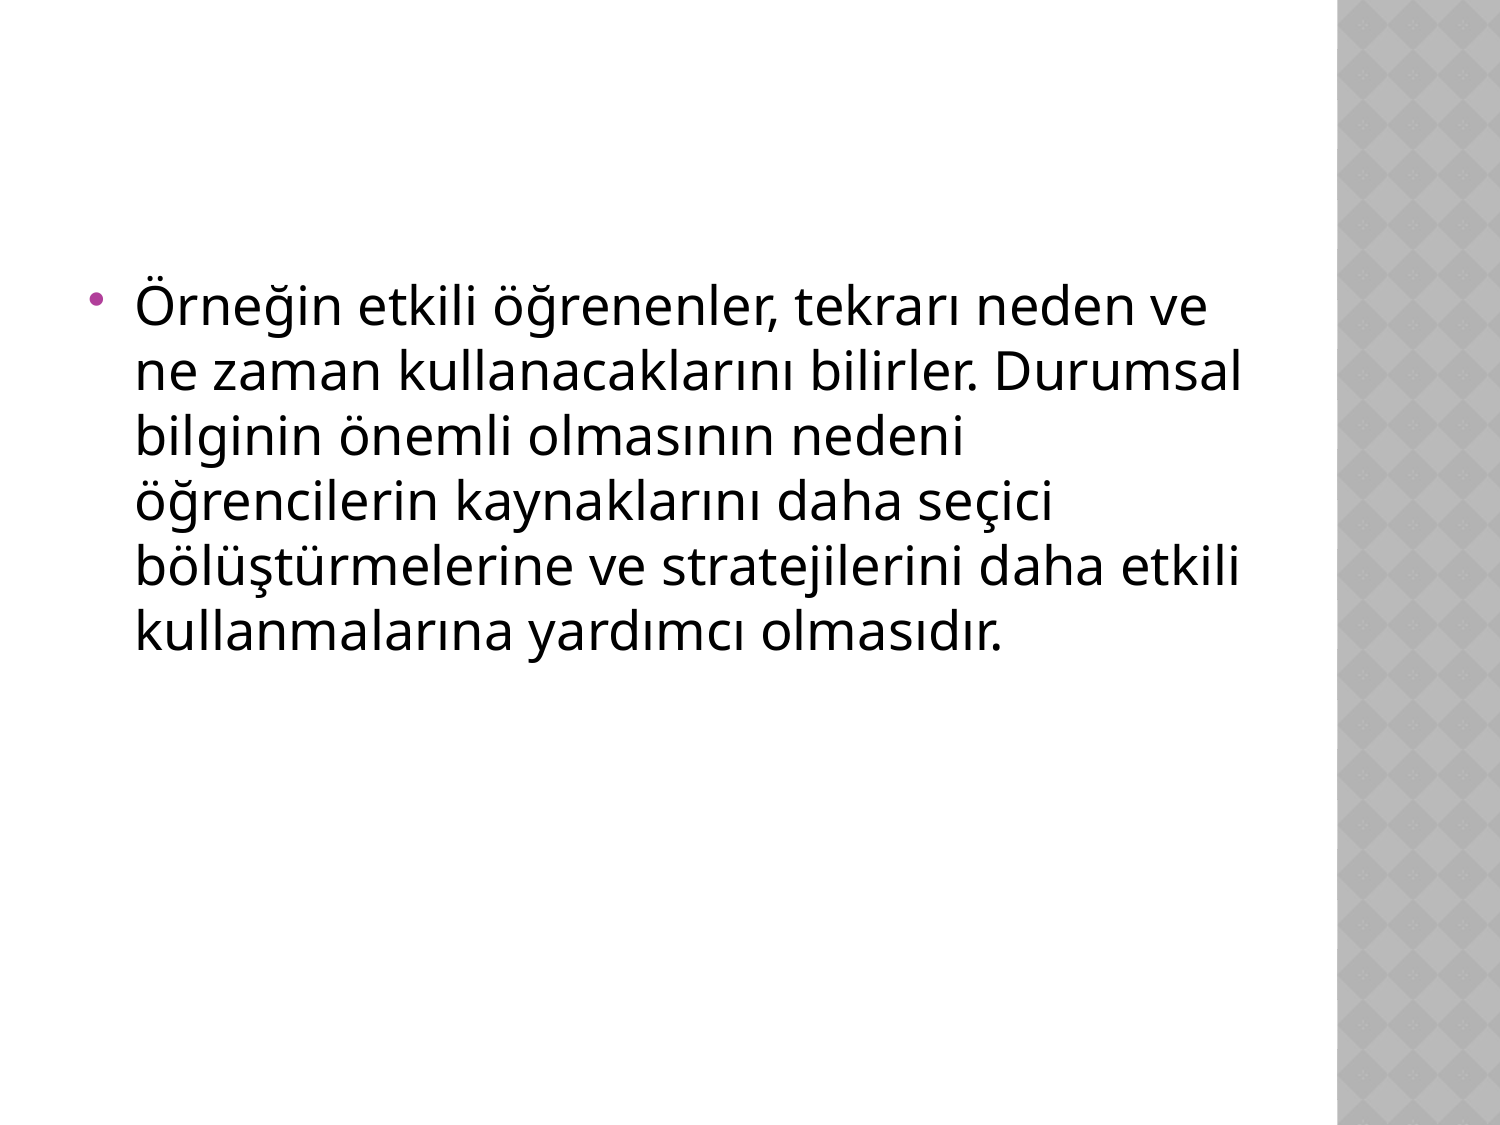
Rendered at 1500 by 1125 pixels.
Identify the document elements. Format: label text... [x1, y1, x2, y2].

list Örneğin etkili öğrenenler, tekrarı neden ve ne zaman kullanacaklarını bilirler. Durumsal bilginin önemli olmasının nedeni öğrencilerin kaynaklarını daha seçici bölüştürmelerine ve stratejilerini daha etkili kullanmalarına yardımcı olmasıdır. [75, 264, 1263, 1059]
